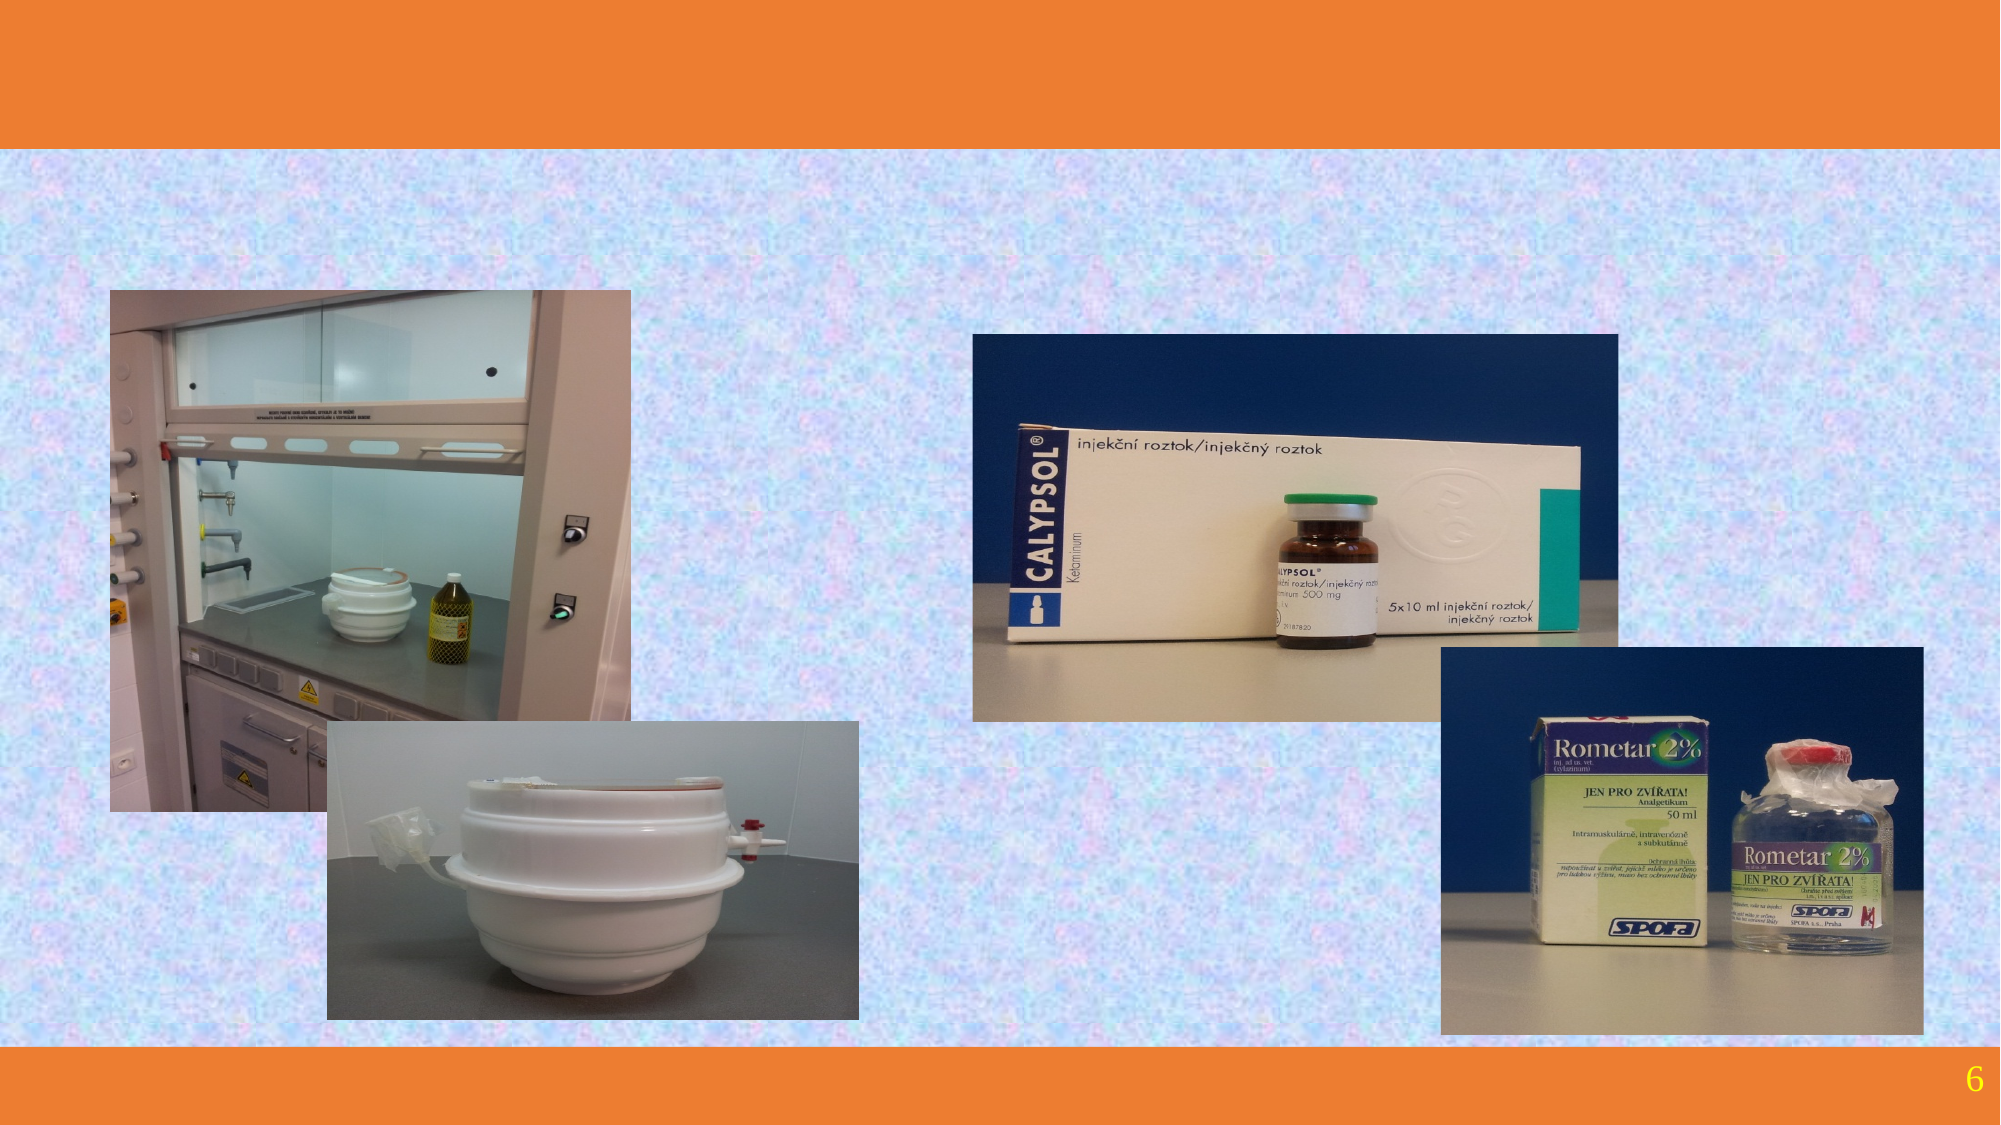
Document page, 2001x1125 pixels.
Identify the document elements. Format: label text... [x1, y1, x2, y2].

text_box [0, 0, 2000, 149]
picture [0, 0, 2001, 1125]
text_box 6 [1582, 1046, 2000, 1122]
text_box [0, 1046, 2000, 1125]
